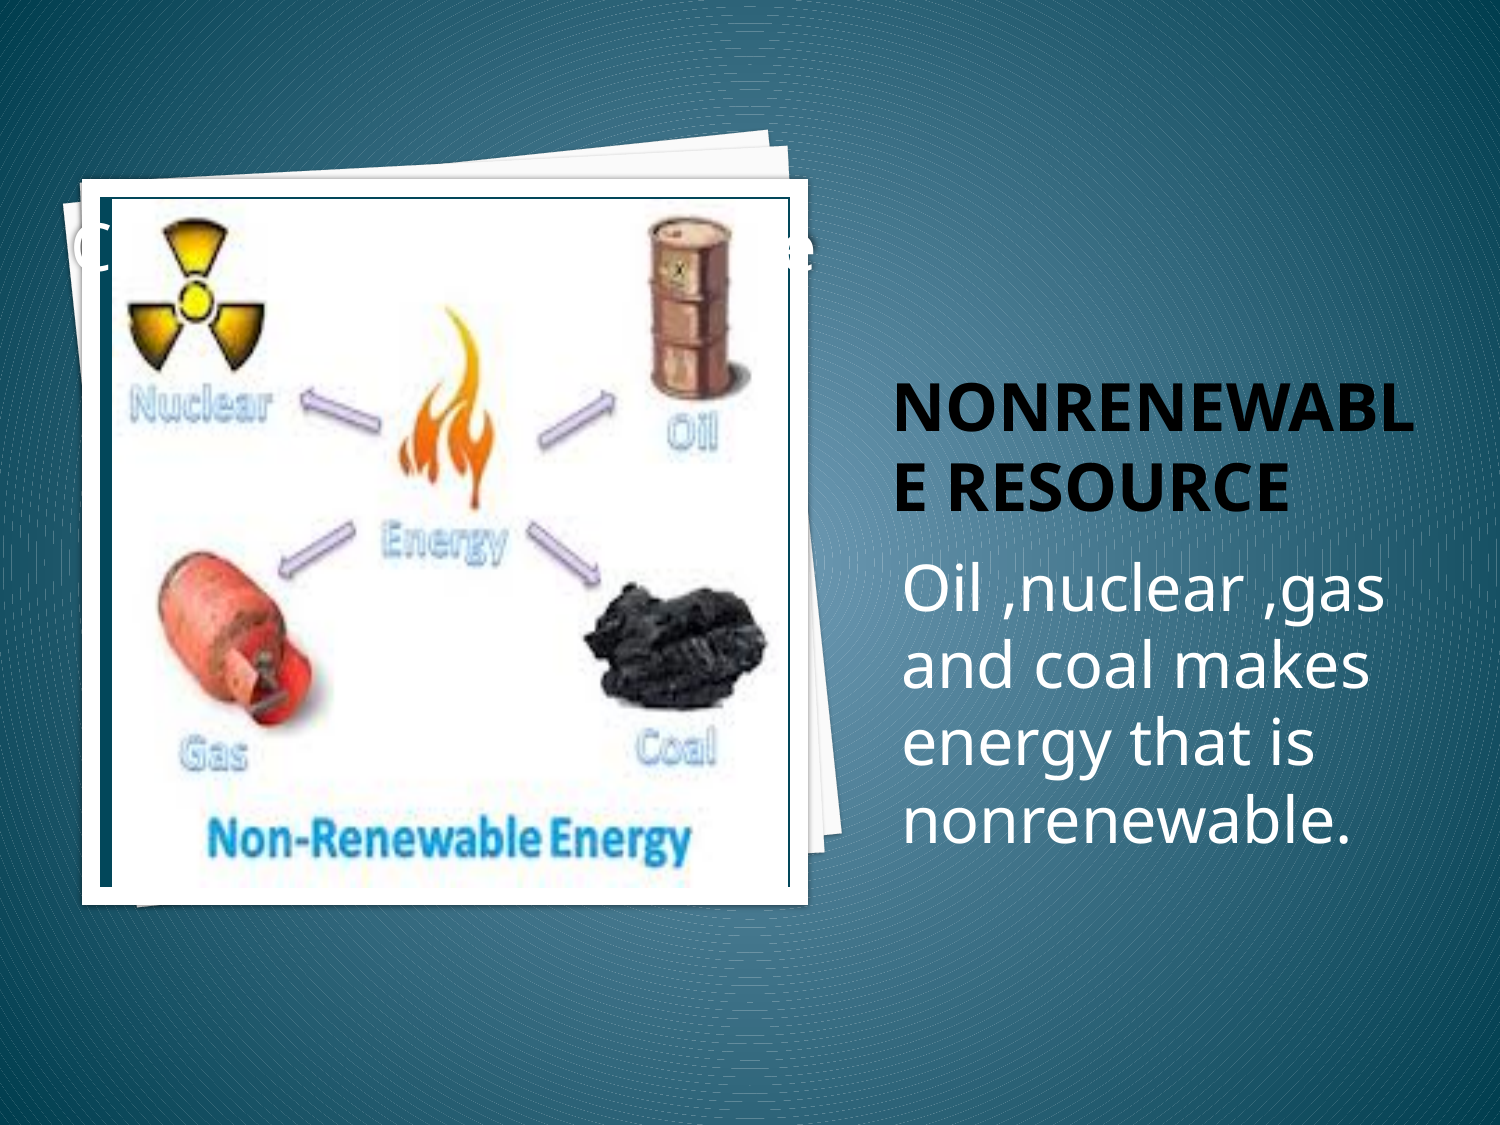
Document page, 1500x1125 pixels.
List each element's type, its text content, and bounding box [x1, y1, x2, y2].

list Oil ,nuclear ,gas and coal makes energy that is nonrenewable. [887, 546, 1450, 862]
picture [99, 266, 107, 271]
picture [113, 200, 788, 888]
picture [99, 223, 107, 229]
title Nonrenewable resource [884, 187, 1447, 525]
